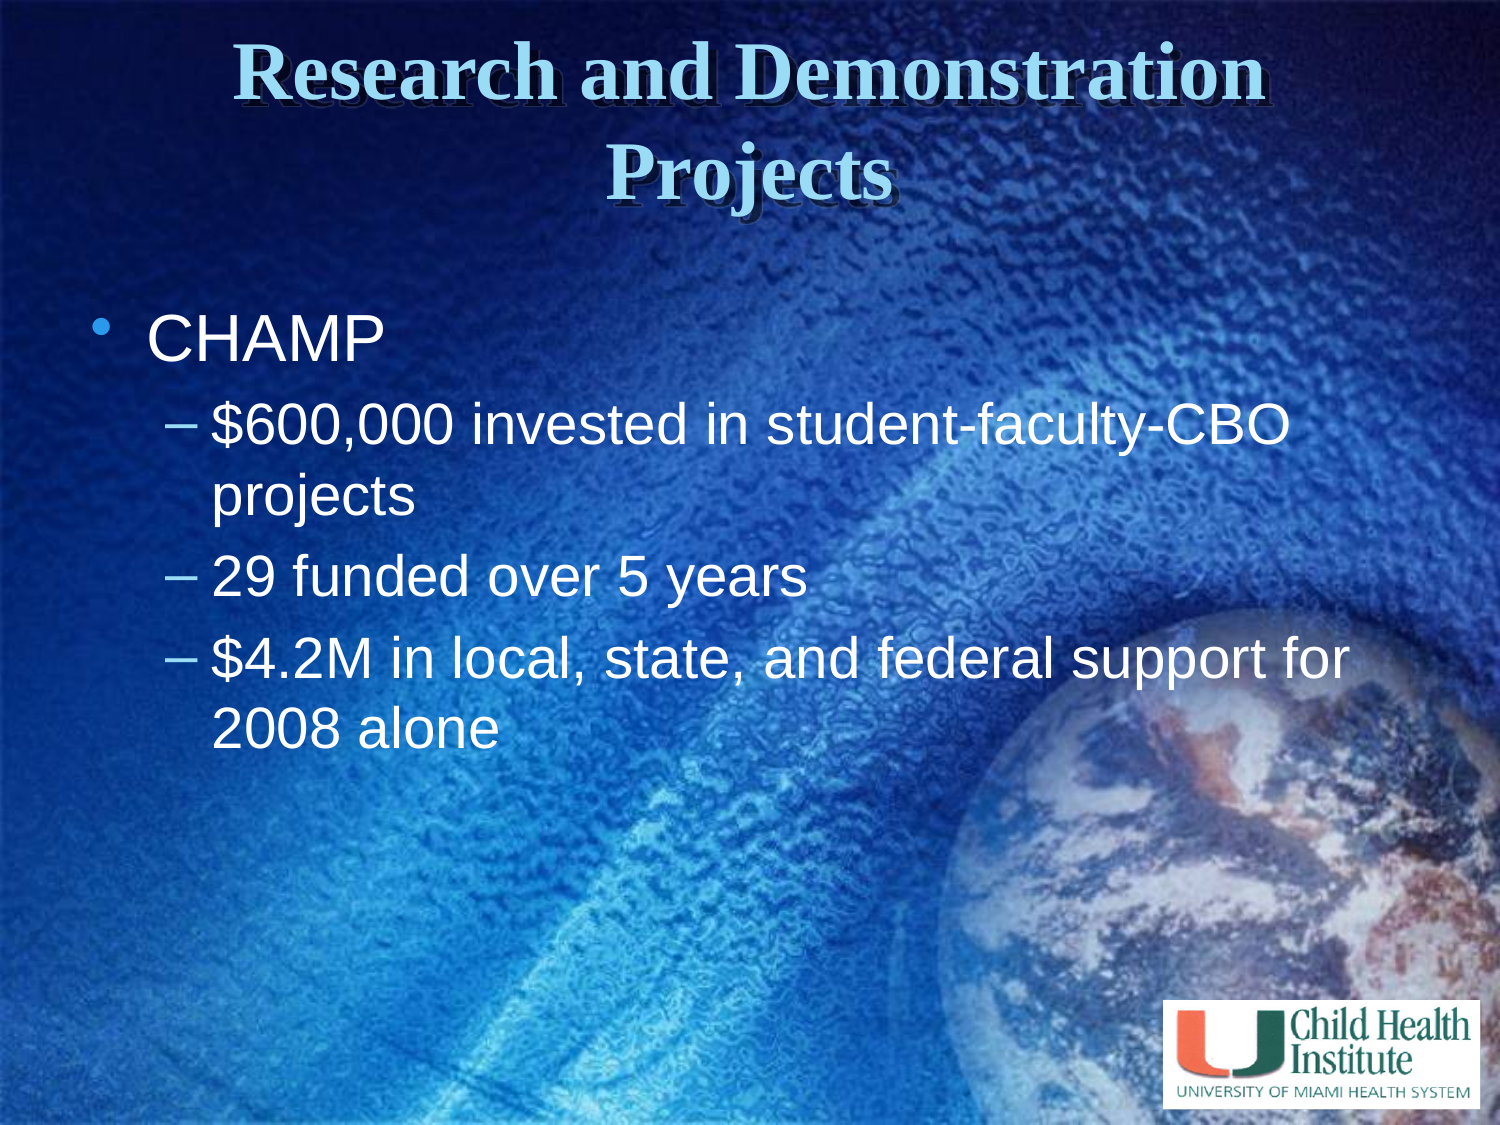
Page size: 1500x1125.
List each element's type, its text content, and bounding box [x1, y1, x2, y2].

title Research and Demonstration Projects [74, 44, 1426, 188]
picture [0, 0, 1500, 1125]
list CHAMP $600,000 invested in student-faculty-CBO projects 29 funded over 5 years $4.2M in local, state, and federal support for 2008 alone [74, 287, 1426, 1006]
